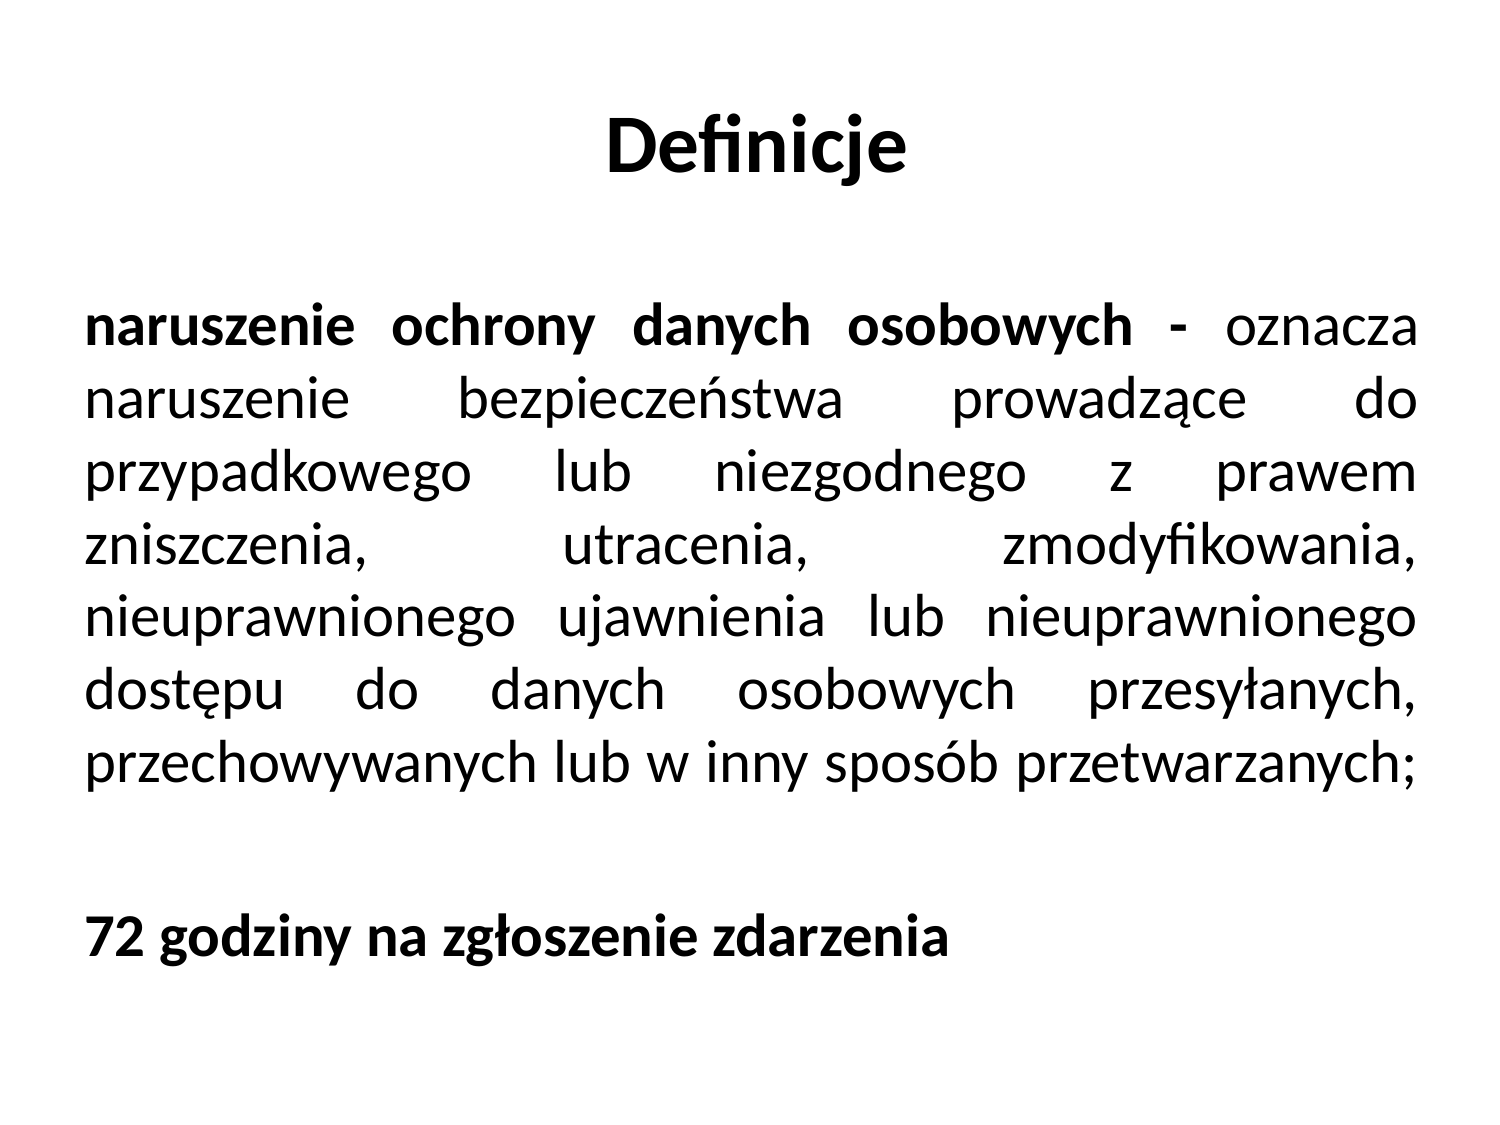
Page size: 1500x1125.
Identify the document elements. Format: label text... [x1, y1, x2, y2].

text_box Definicje [88, 45, 1425, 233]
text_box naruszenie ochrony danych osobowych - oznacza naruszenie bezpieczeństwa prowadzące do przypadkowego lub niezgodnego z prawem zniszczenia, utracenia, zmodyfikowania, nieuprawnionego ujawnienia lub nieuprawnionego dostępu do danych osobowych przesyłanych, przechowywanych lub w inny sposób przetwarzanych; 72 godziny na zgłoszenie zdarzenia [76, 255, 1427, 998]
